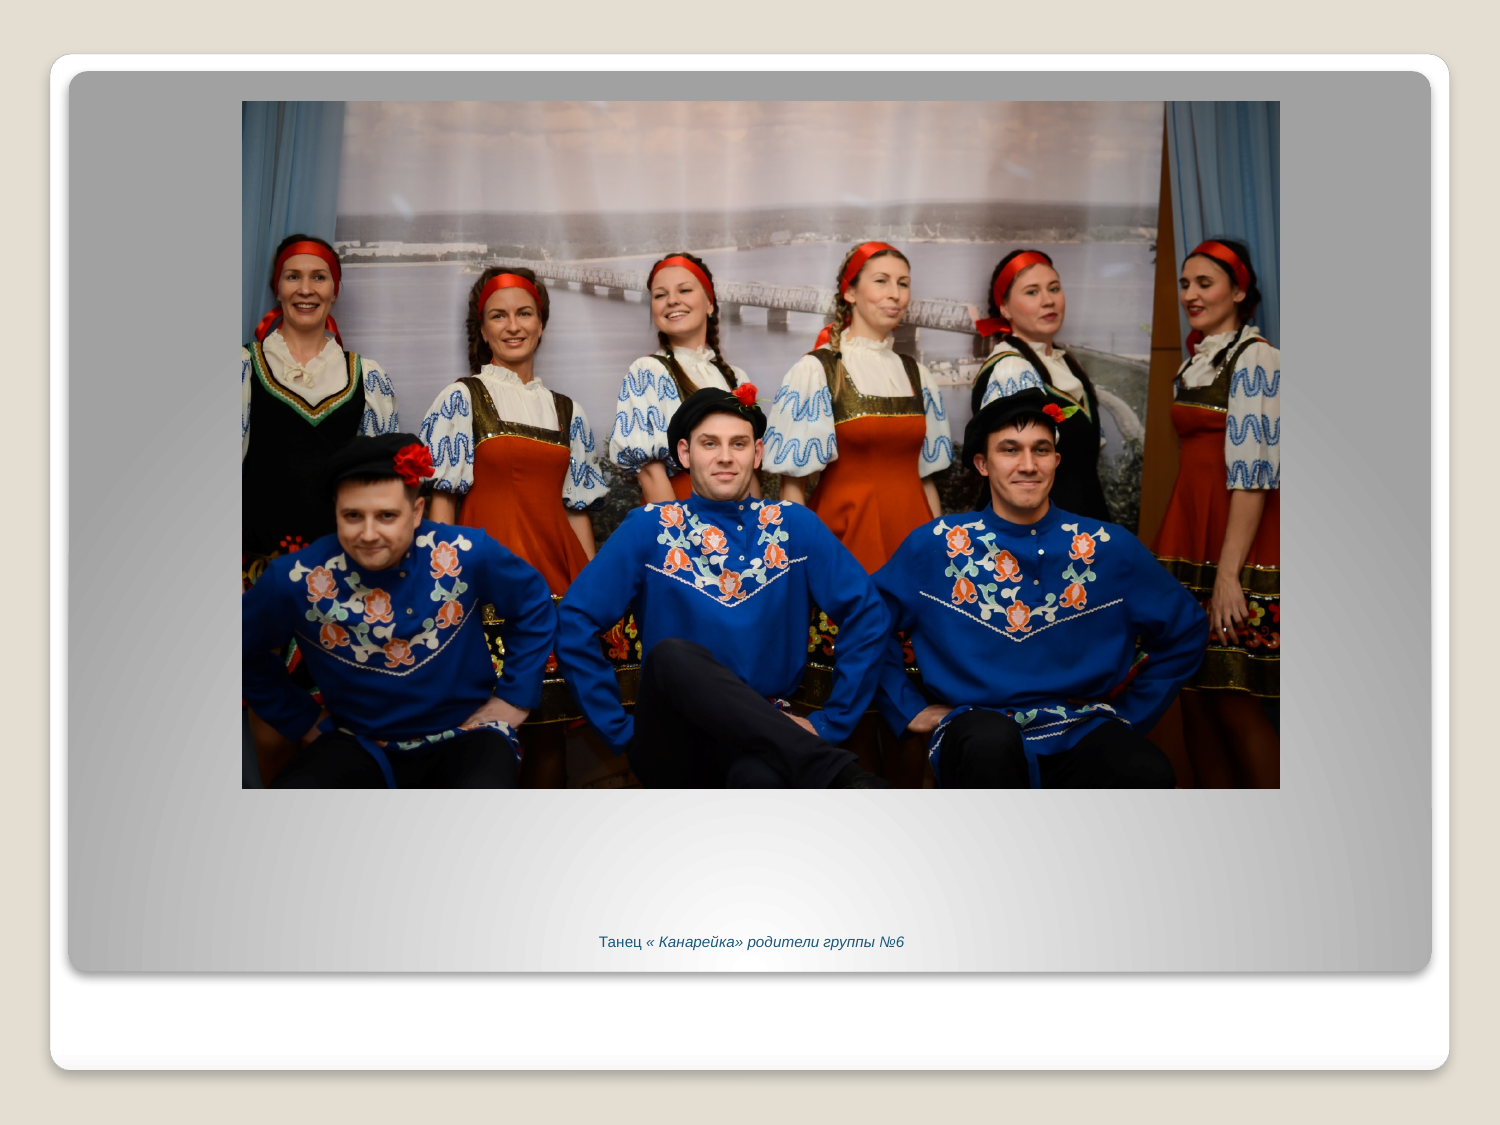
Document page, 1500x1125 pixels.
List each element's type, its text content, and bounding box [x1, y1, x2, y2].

title Танец « Канарейка» родители группы №6 [82, 869, 1425, 990]
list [241, 101, 1280, 790]
